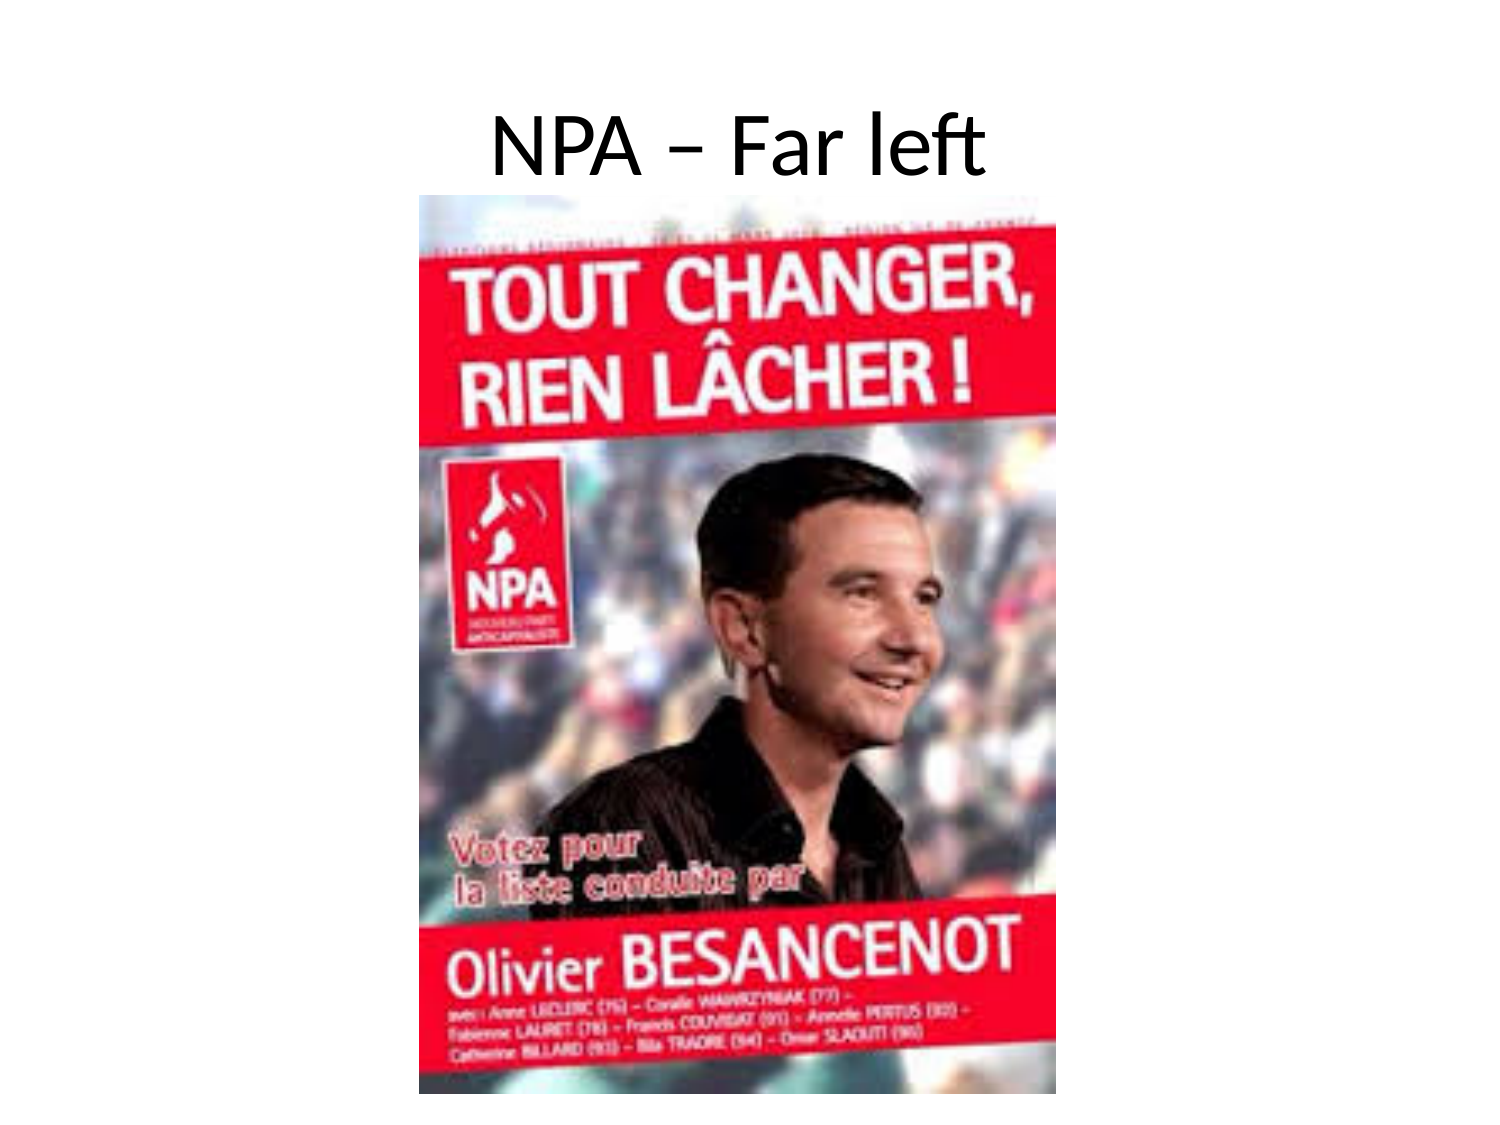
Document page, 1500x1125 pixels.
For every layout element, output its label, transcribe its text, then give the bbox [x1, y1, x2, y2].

picture [418, 195, 1056, 1095]
title NPA – Far left [75, 45, 1425, 233]
